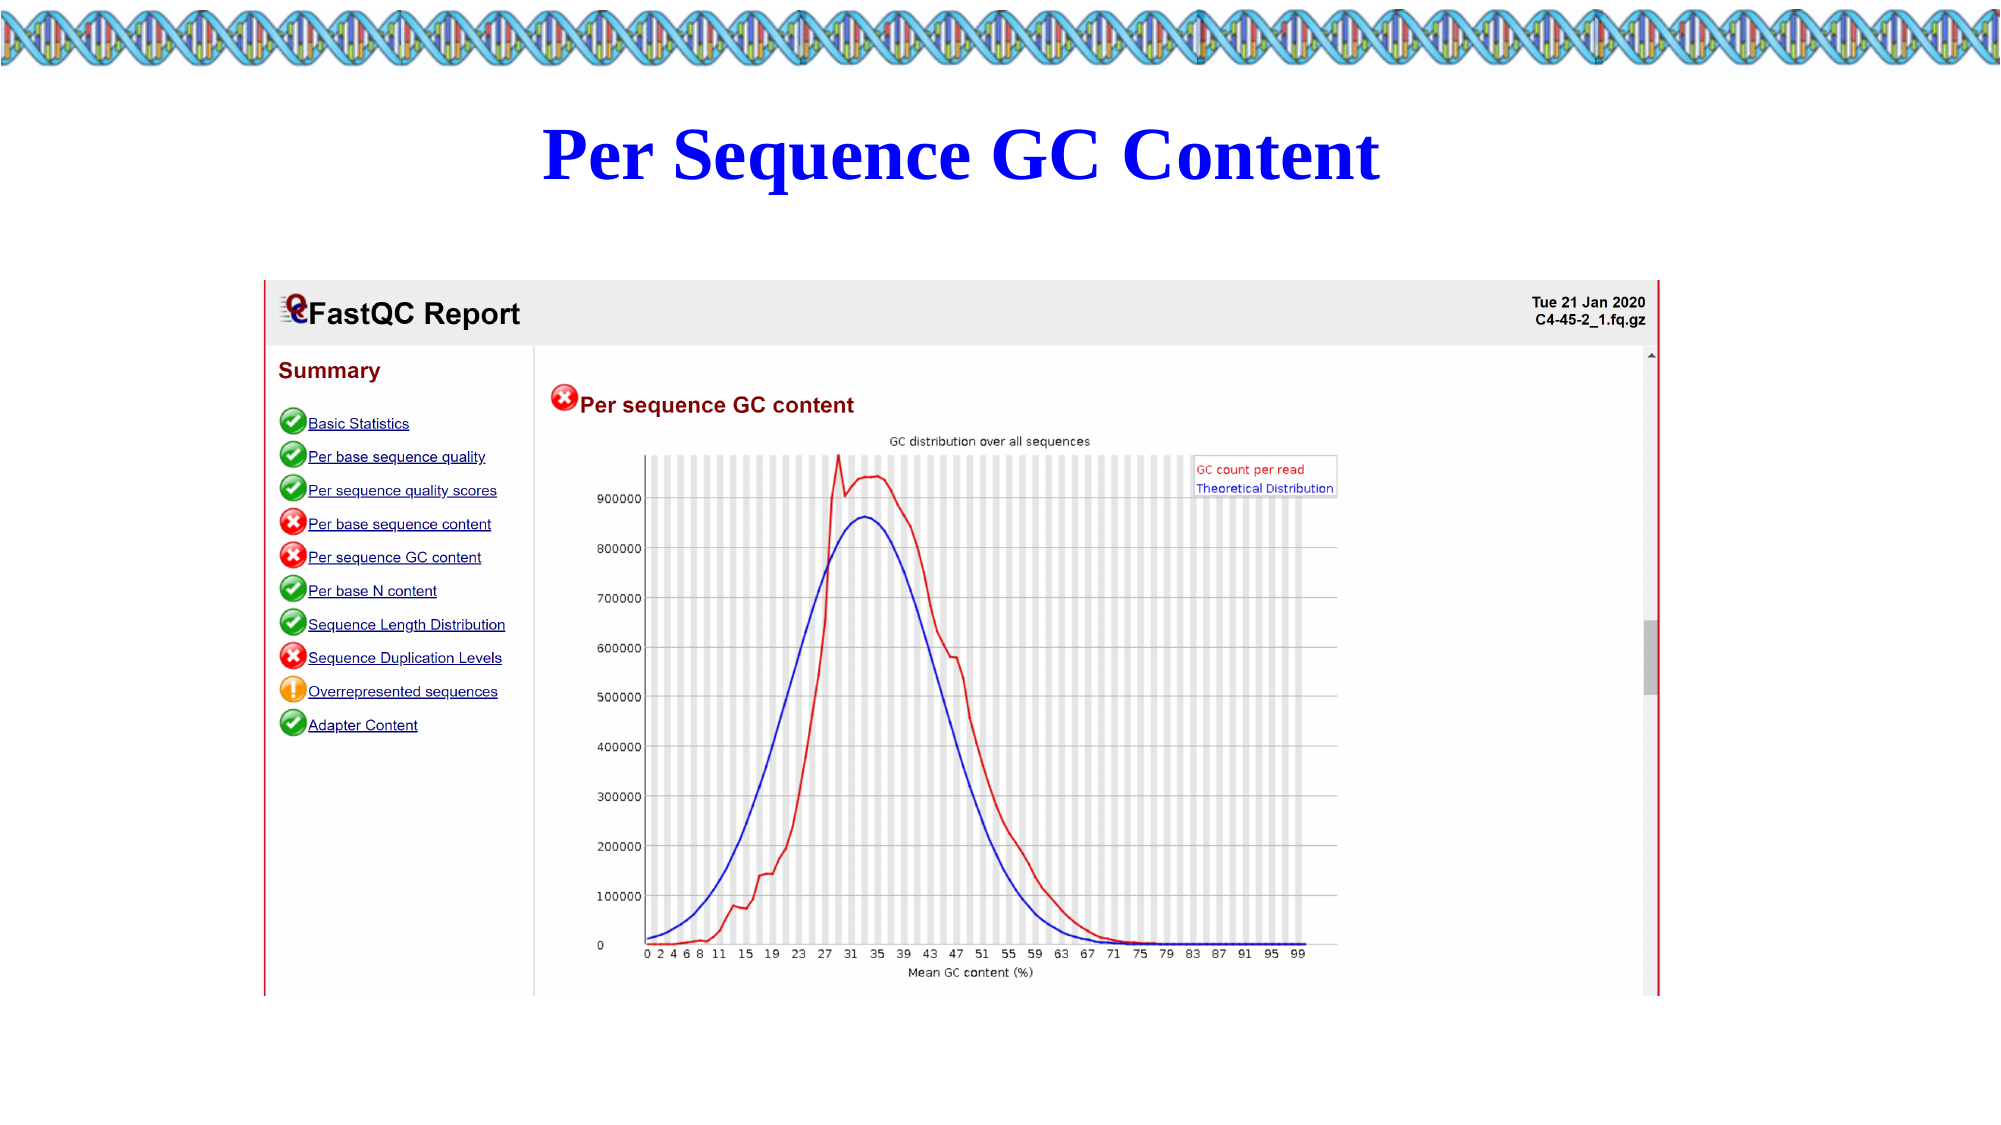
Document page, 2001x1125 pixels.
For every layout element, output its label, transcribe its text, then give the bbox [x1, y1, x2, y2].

title Per Sequence GC Content [188, 99, 1735, 213]
picture [0, 8, 2000, 74]
picture [263, 280, 1660, 996]
